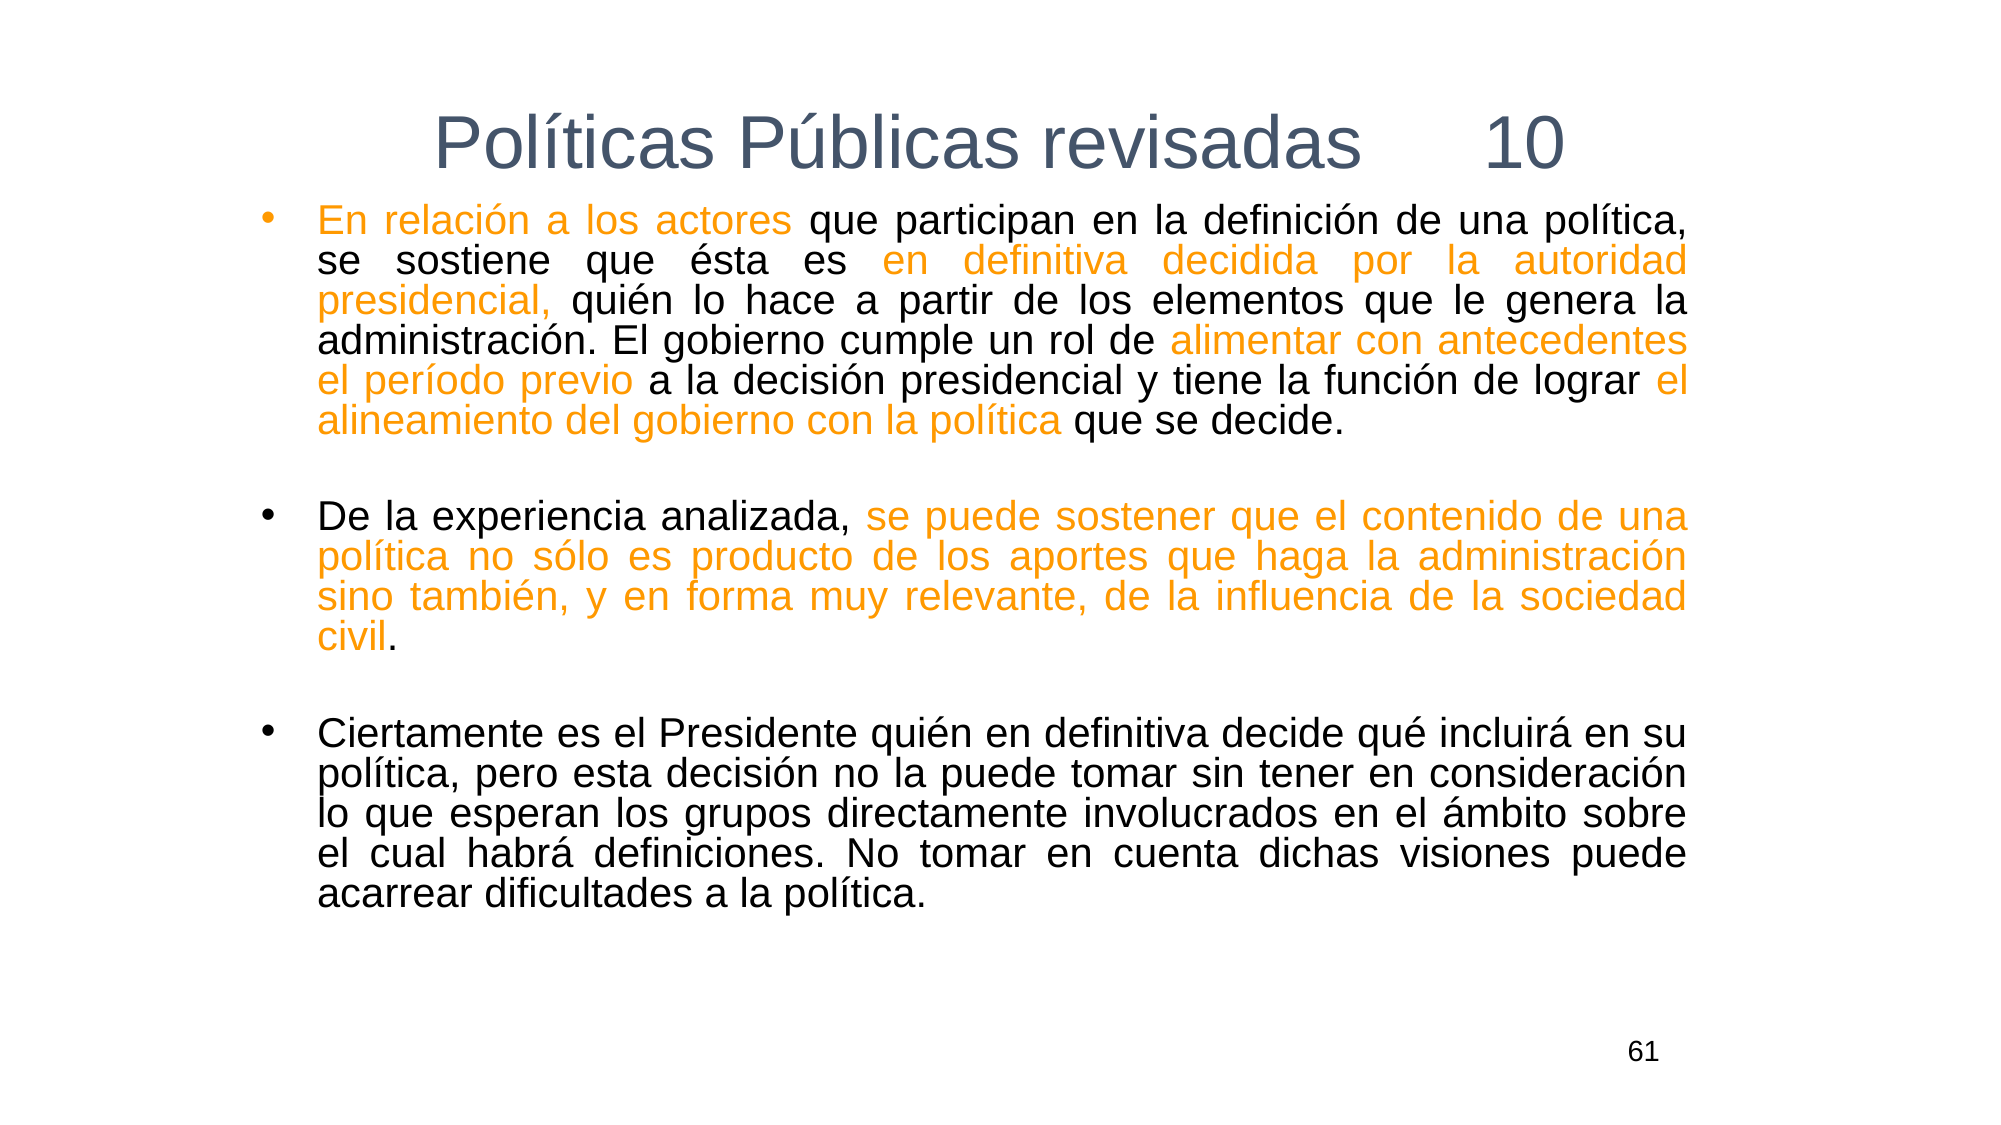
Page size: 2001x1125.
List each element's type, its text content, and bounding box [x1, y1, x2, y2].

text_box 61 [1325, 1024, 1675, 1103]
title Políticas Públicas revisadas 10 [324, 45, 1675, 233]
list En relación a los actores que participan en la definición de una política, se sostiene que ésta es en definitiva decidida por la autoridad presidencial, quién lo hace a partir de los elementos que le genera la administración. El gobierno cumple un rol de alimentar con antecedentes el período previo a la decisión presidencial y tiene la función de lograr el alineamiento del gobierno con la política que se decide. De la experiencia analizada, se puede sostener que el contenido de una política no sólo es producto de los aportes que haga la administración sino también, y en forma muy relevante, de la influencia de la sociedad civil. Ciertamente es el Presidente quién en definitiva decide qué incluirá en su política, pero esta decisión no la puede tomar sin tener en consideración lo que esperan los grupos directamente involucrados en el ámbito sobre el cual habrá definiciones. No tomar en cuenta dichas visiones puede acarrear dificultades a la política. [245, 194, 1704, 1063]
